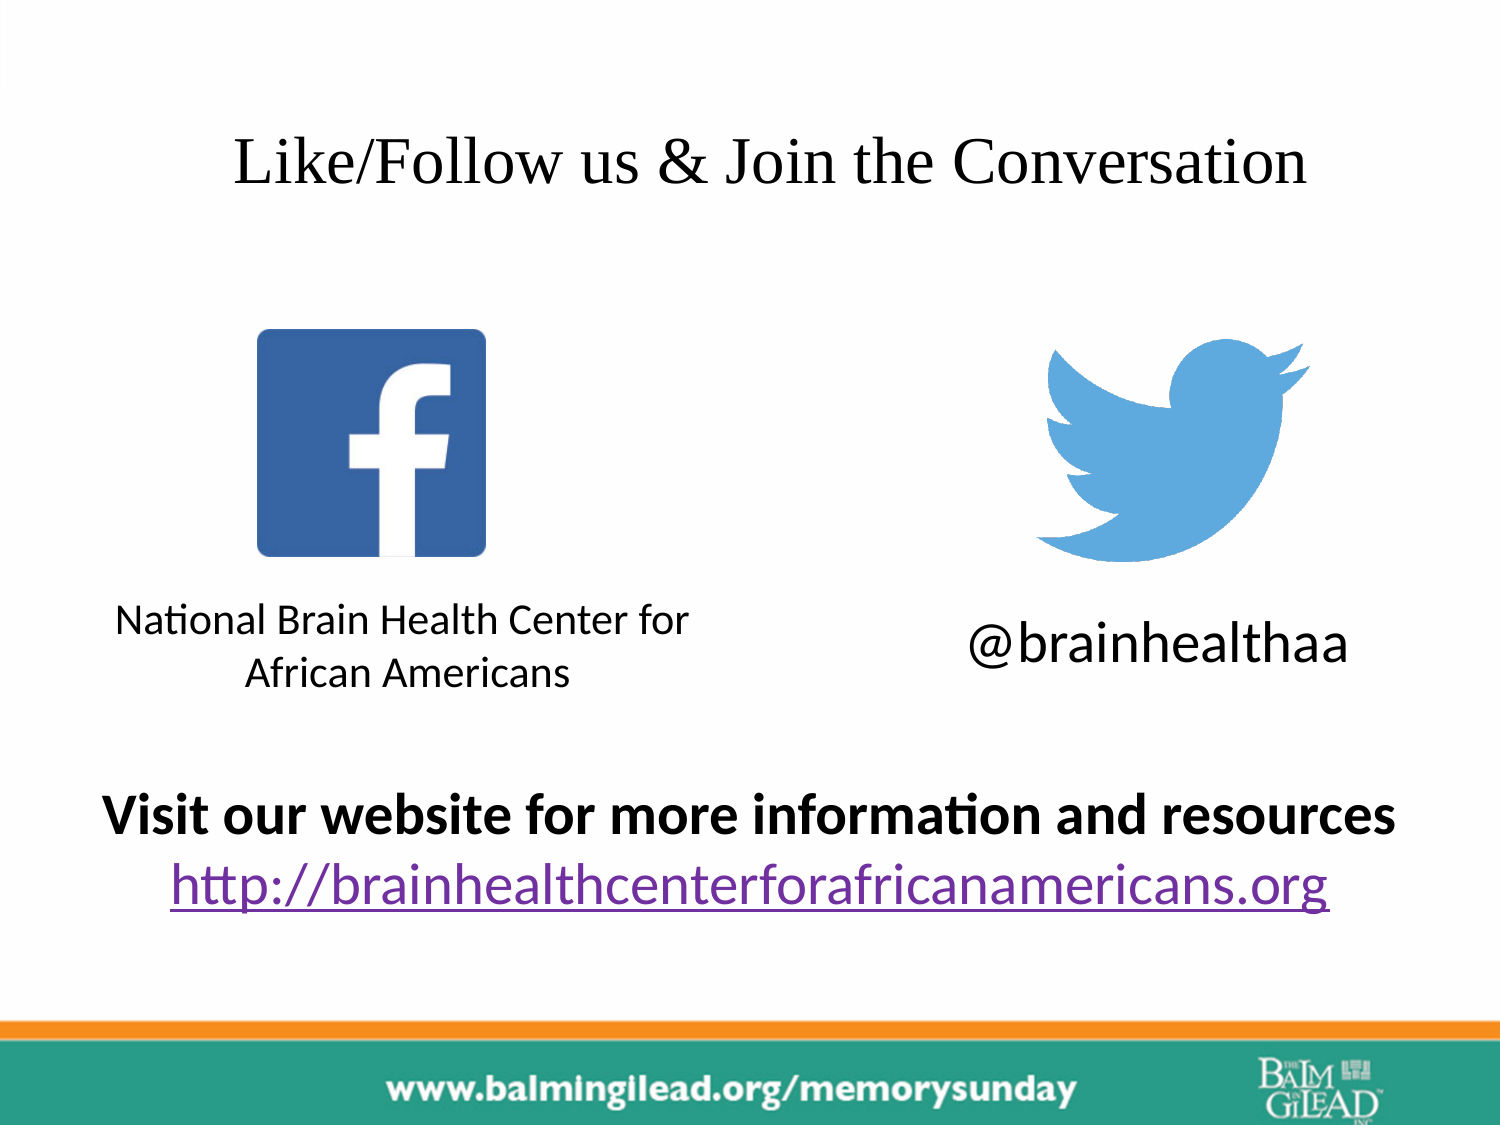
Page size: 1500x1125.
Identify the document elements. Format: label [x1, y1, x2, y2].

list [1036, 339, 1310, 562]
picture [0, 0, 1500, 1125]
